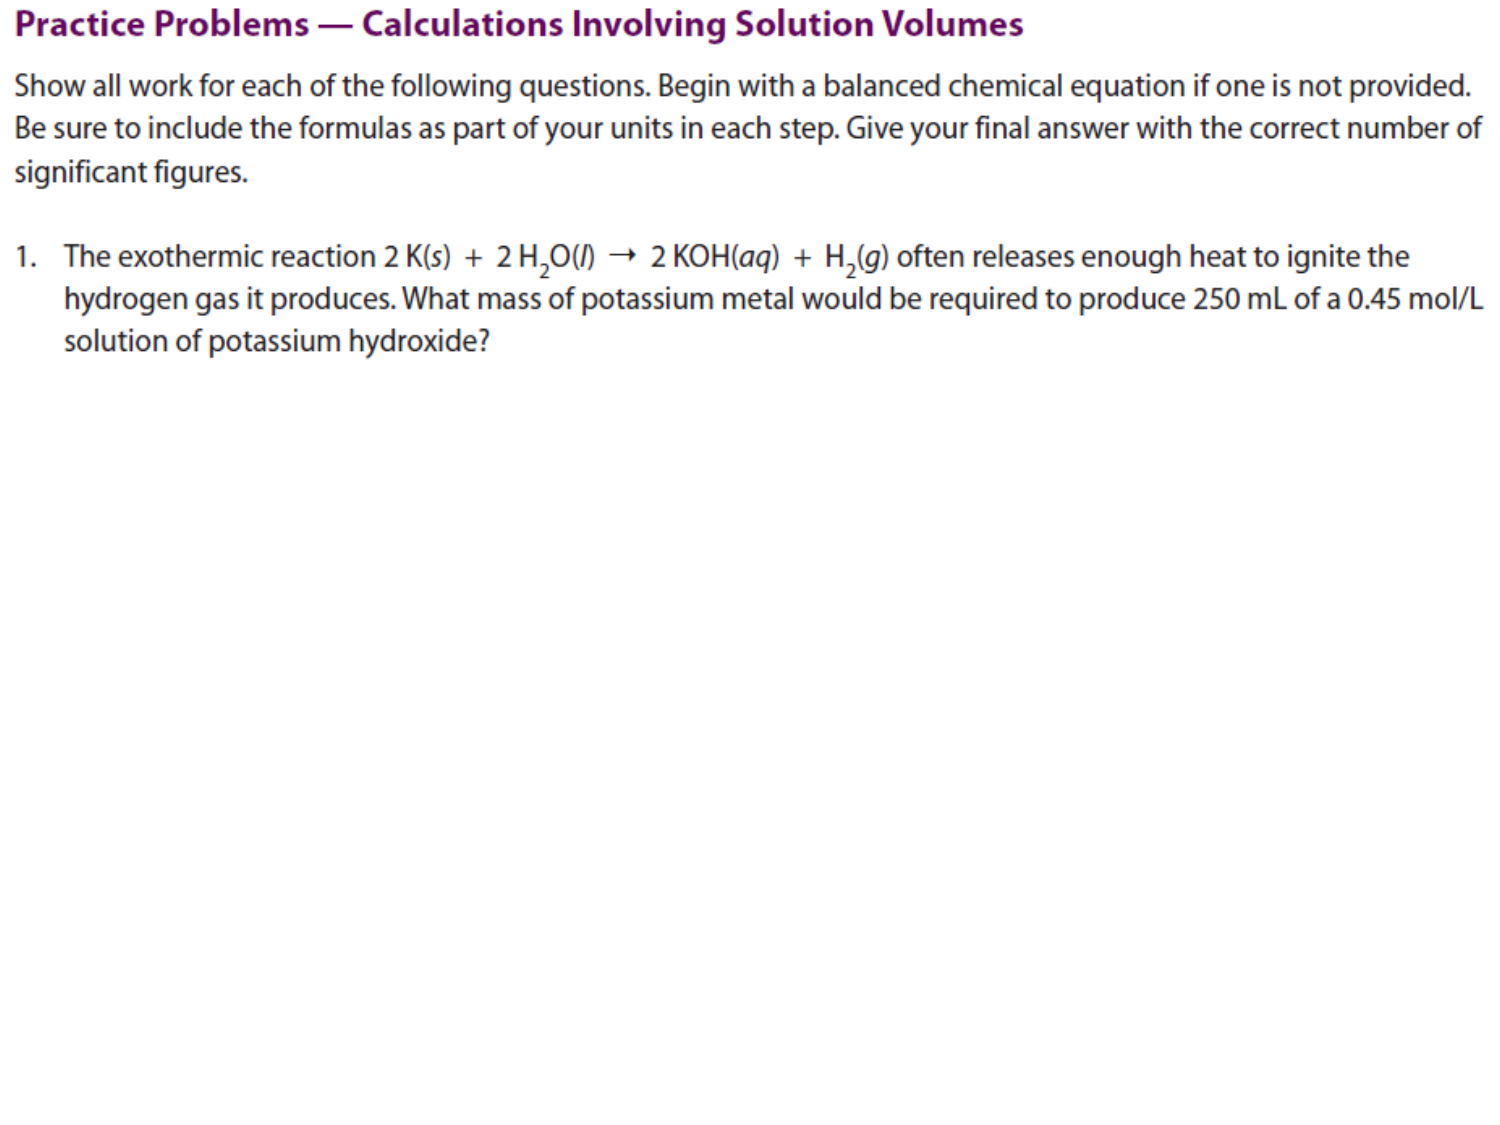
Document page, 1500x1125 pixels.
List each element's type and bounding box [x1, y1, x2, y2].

picture [0, 0, 1499, 363]
